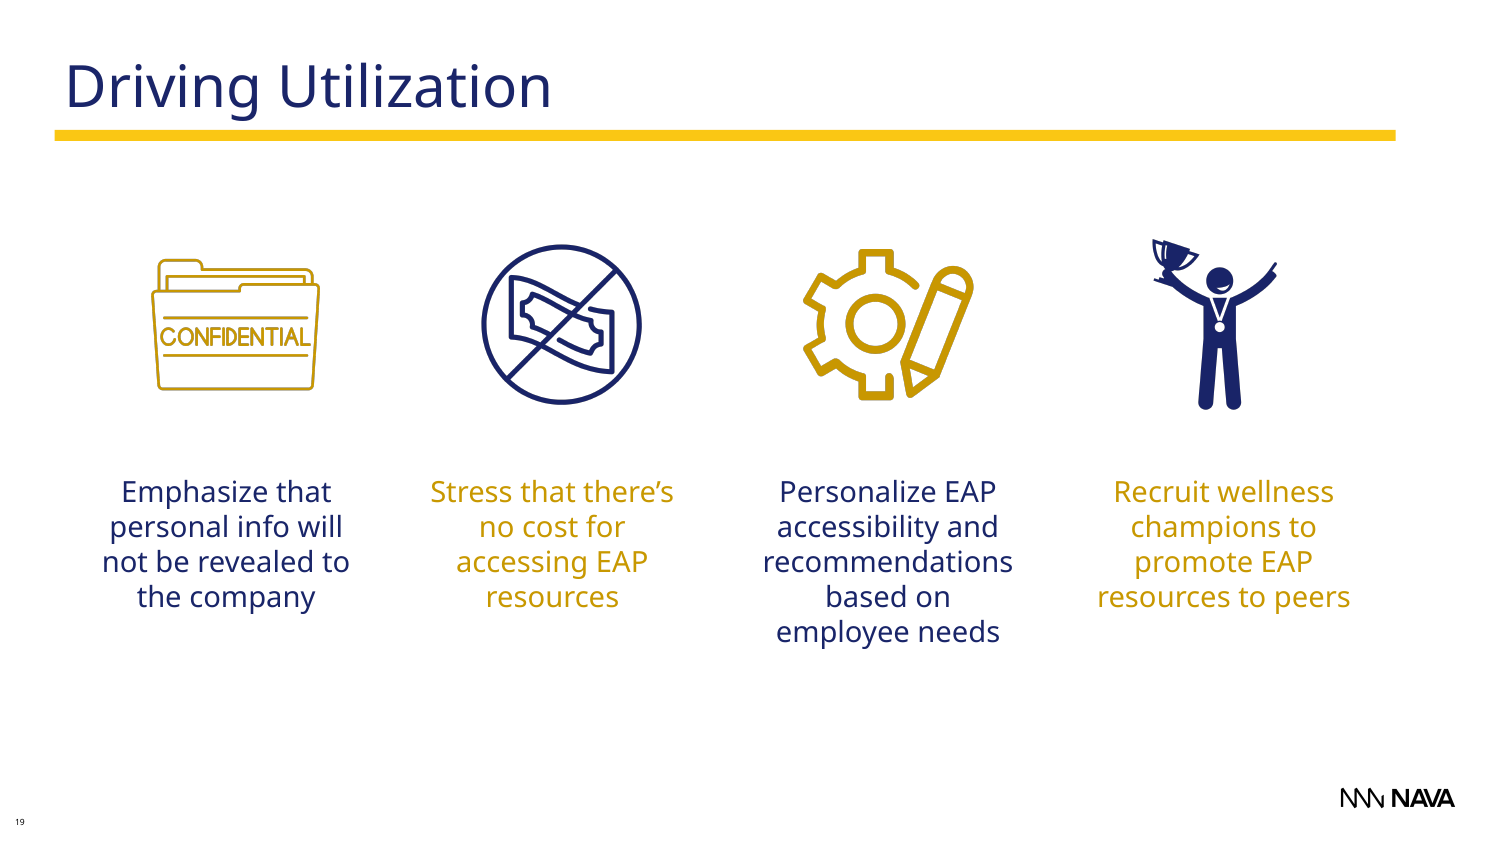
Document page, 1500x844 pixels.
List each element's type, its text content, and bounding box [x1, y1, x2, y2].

text_box Stress that there’s no cost for accessing EAP resources [407, 458, 697, 629]
text_box Personalize EAP accessibility and recommendations based on employee needs [743, 458, 1033, 664]
picture [1117, 227, 1313, 423]
picture [790, 227, 986, 423]
title Driving Utilization [53, 37, 1432, 130]
text_box [54, 130, 1396, 141]
picture [138, 227, 333, 423]
text_box Recruit wellness champions to promote EAP resources to peers [1079, 458, 1369, 629]
picture [464, 227, 660, 423]
text_box Emphasize that personal info will not be revealed to the company [81, 458, 371, 629]
picture [1324, 771, 1472, 825]
